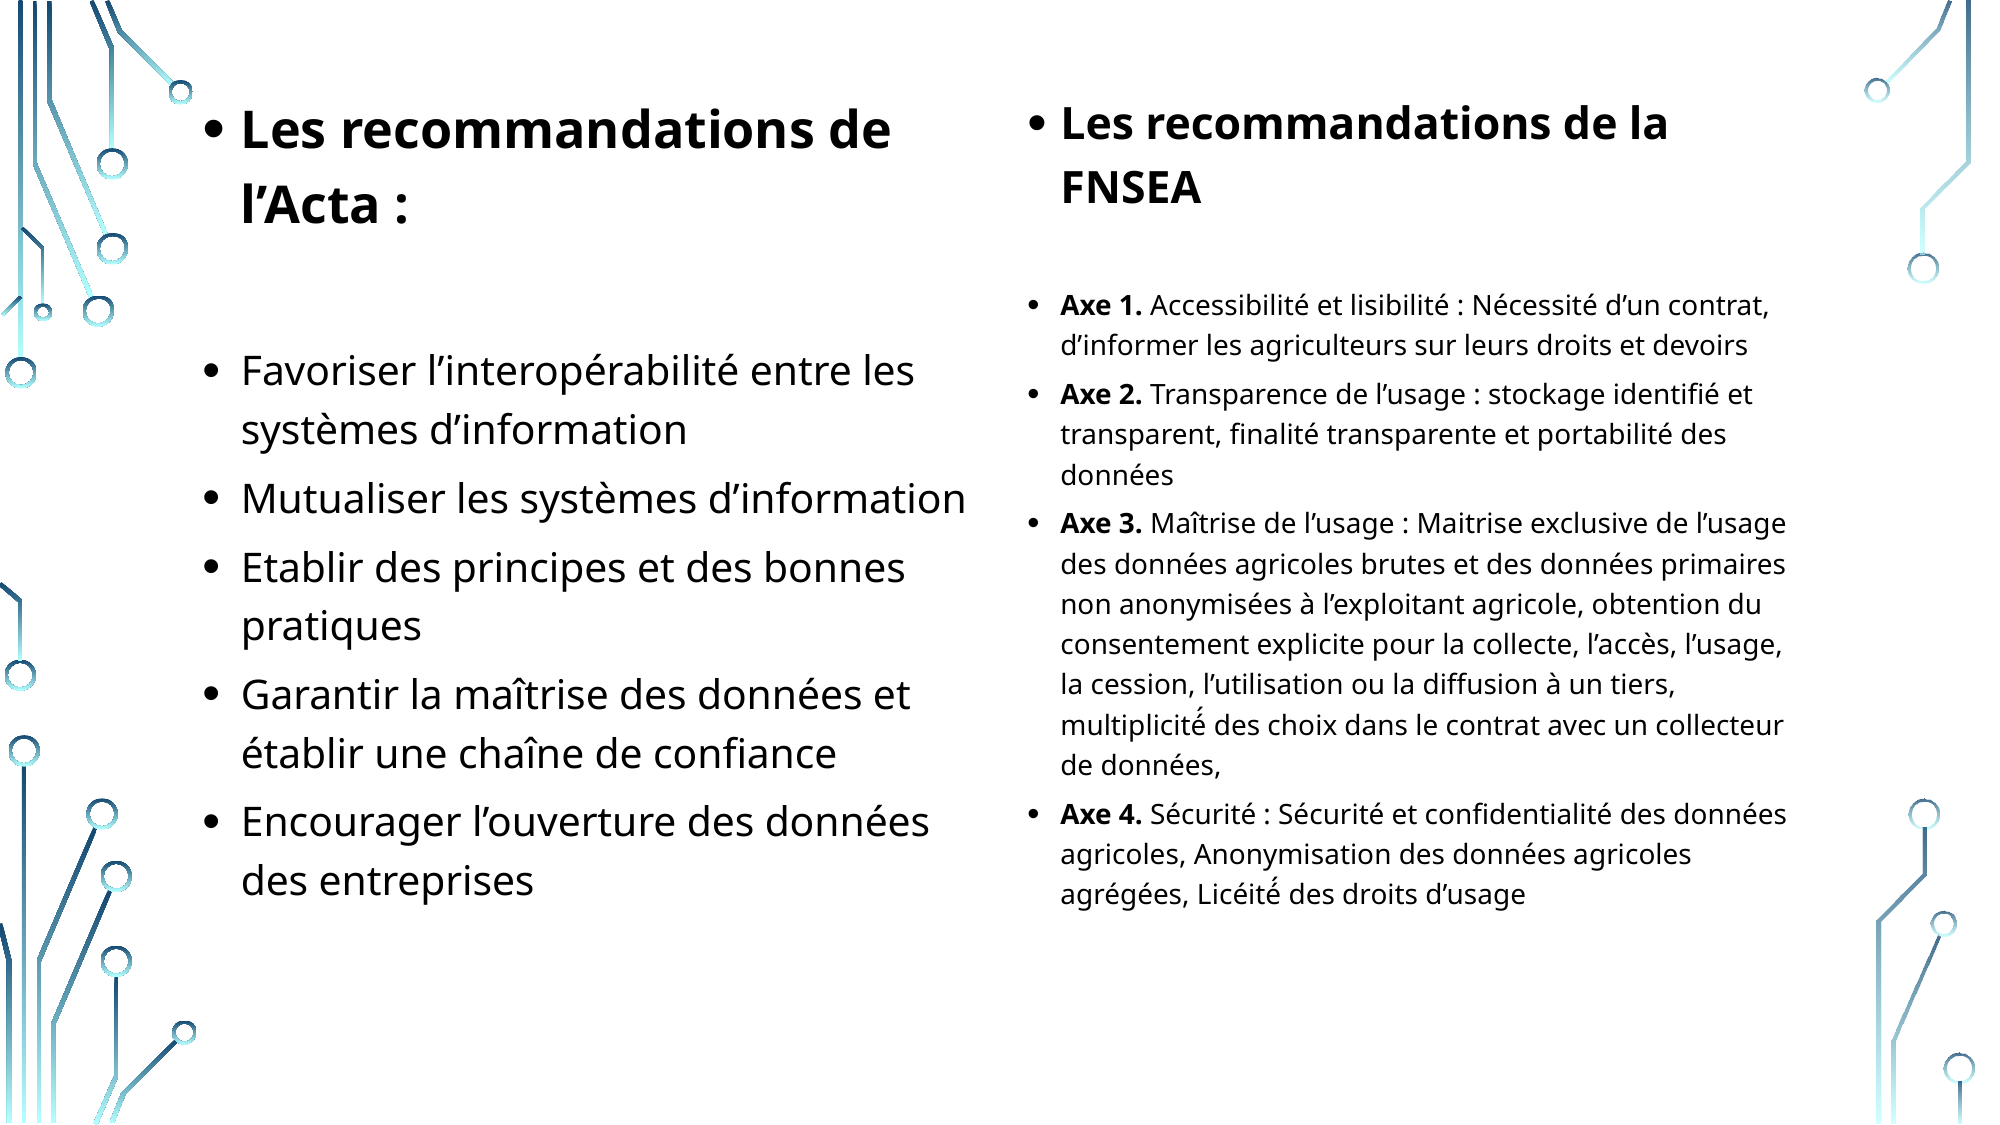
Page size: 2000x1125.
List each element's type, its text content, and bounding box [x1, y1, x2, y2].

list Les recommandations de l’Acta : Favoriser l’interopérabilité entre les systèmes d’information Mutualiser les systèmes d’information Etablir des principes et des bonnes pratiques Garantir la maîtrise des données et établir une chaîne de confiance Encourager l’ouverture des données des entreprises [187, 77, 988, 950]
list Les recommandations de la FNSEA Axe 1. Accessibilité et lisibilité : Nécessité d’un contrat, d’informer les agriculteurs sur leurs droits et devoirs Axe 2. Transparence de l’usage : stockage identifié et transparent, finalité transparente et portabilité des données Axe 3. Maîtrise de l’usage : Maitrise exclusive de l’usage des données agricoles brutes et des données primaires non anonymisées à l’exploitant agricole, obtention du consentement explicite pour la collecte, l’accès, l’usage, la cession, l’utilisation ou la diffusion à un tiers, multiplicité́ des choix dans le contrat avec un collecteur de données, Axe 4. Sécurité : Sécurité et confidentialité des données agricoles, Anonymisation des données agricoles agrégées, Licéité́ des droits d’usage [1012, 77, 1812, 950]
